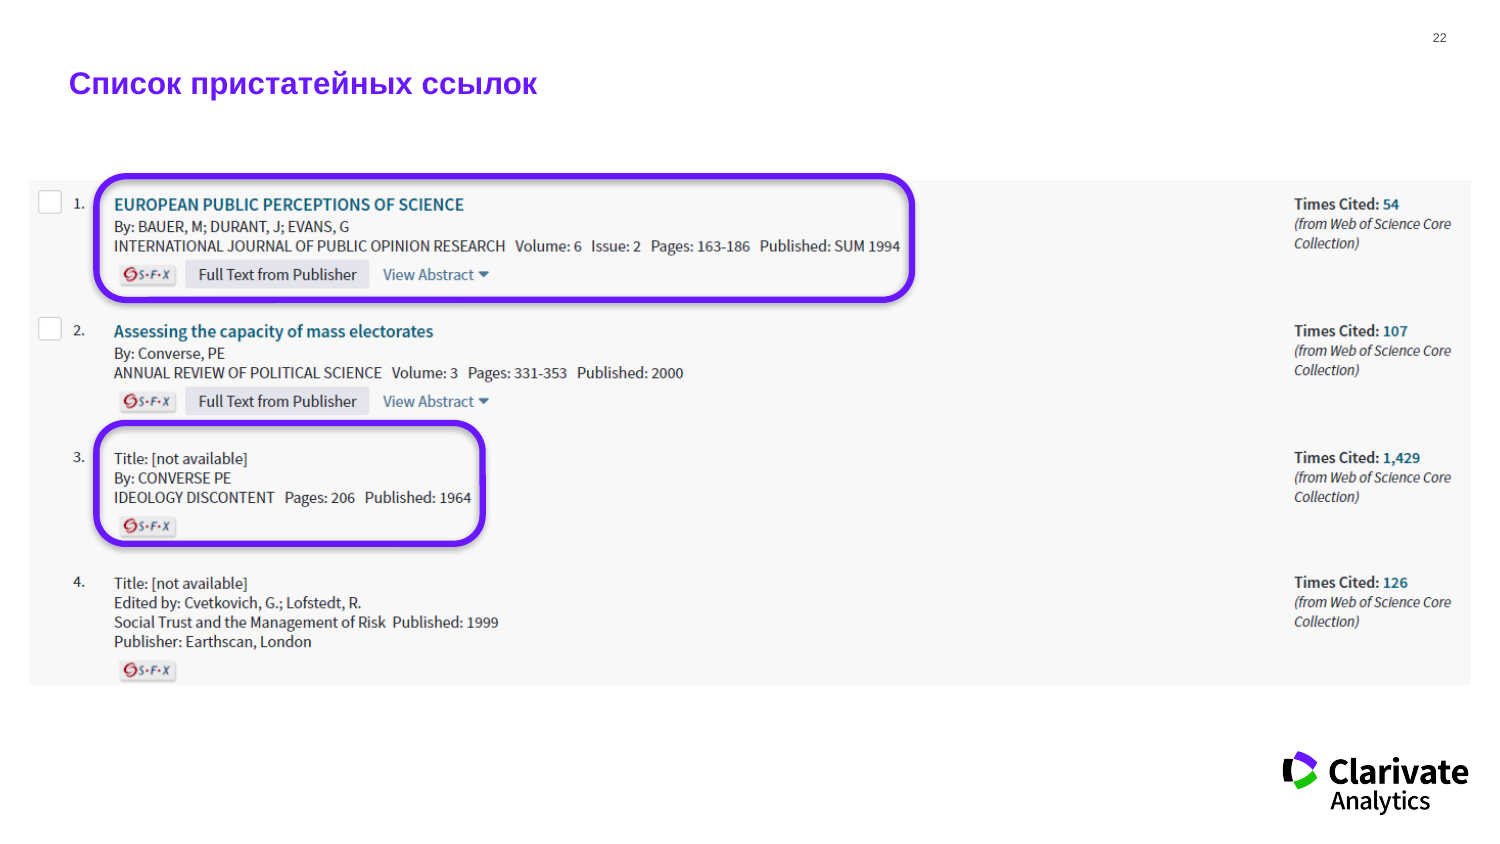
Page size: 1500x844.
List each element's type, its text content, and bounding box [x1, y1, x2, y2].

picture [1263, 732, 1488, 834]
picture [29, 179, 1471, 685]
title Список пристатейных ссылок [69, 63, 1399, 113]
